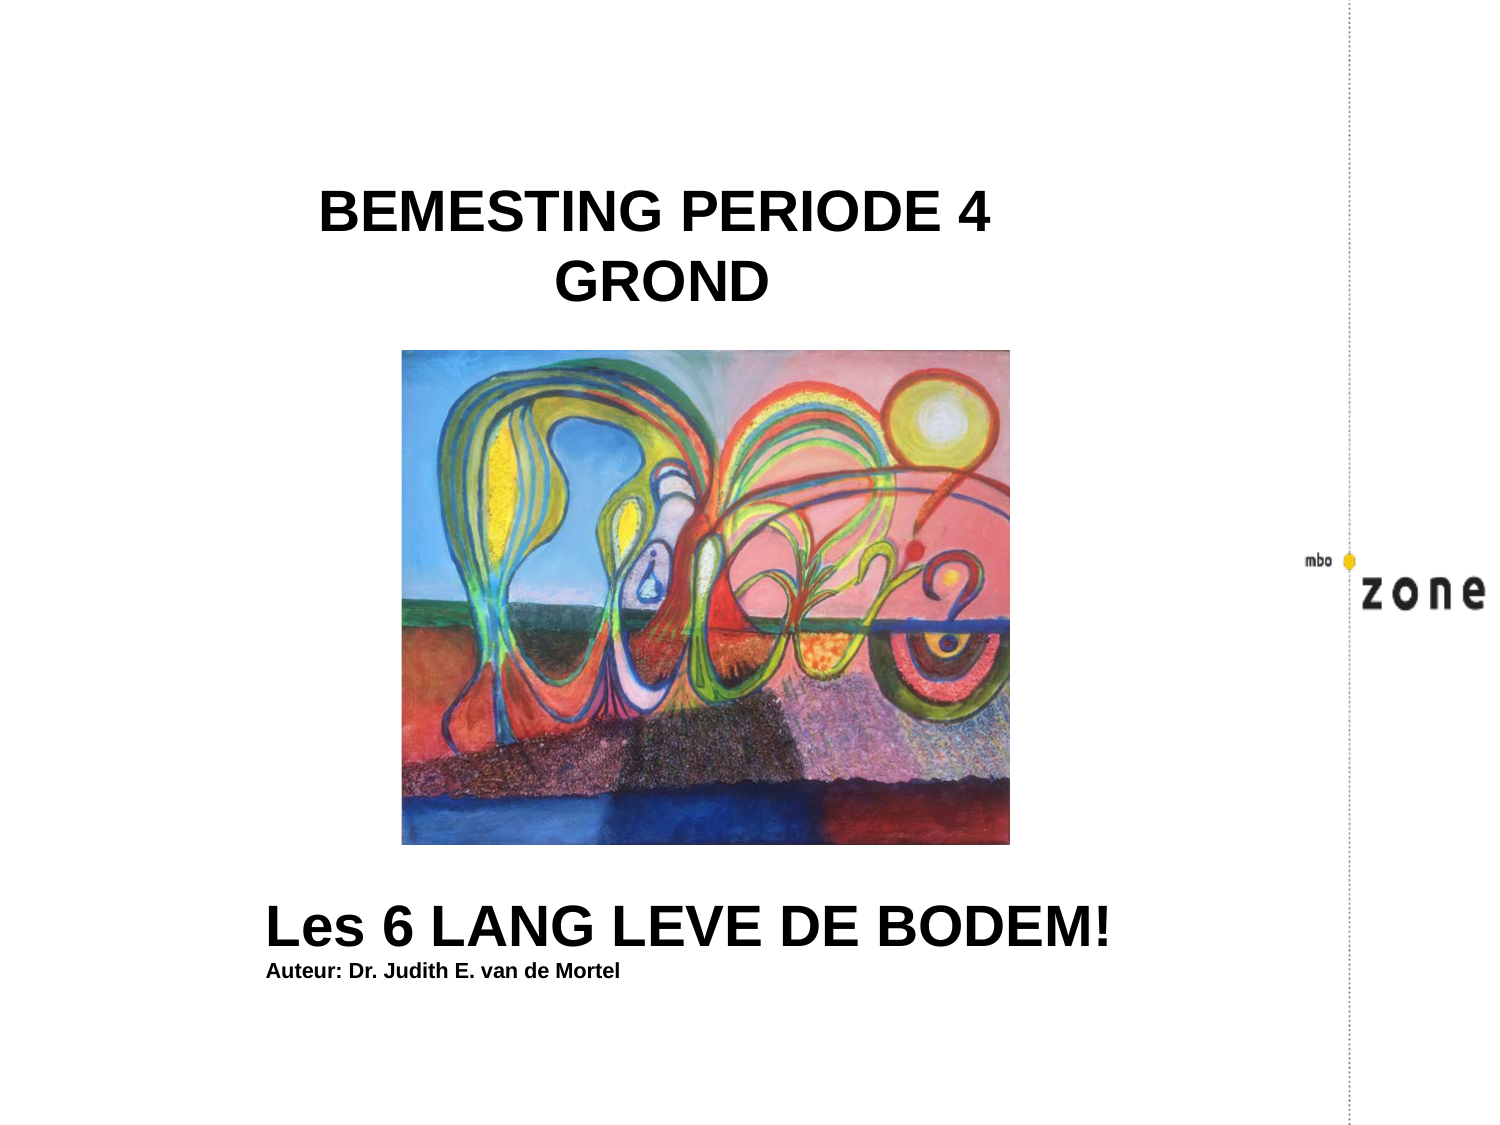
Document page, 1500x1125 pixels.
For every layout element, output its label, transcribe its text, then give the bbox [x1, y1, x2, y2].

title Les 6 LANG LEVE DE BODEM! Auteur: Dr. Judith E. van de Mortel [265, 896, 1500, 1125]
picture [1197, 0, 1500, 896]
picture [401, 350, 1010, 845]
text_box BEMESTING PERIODE 4 GROND [147, 166, 1178, 321]
